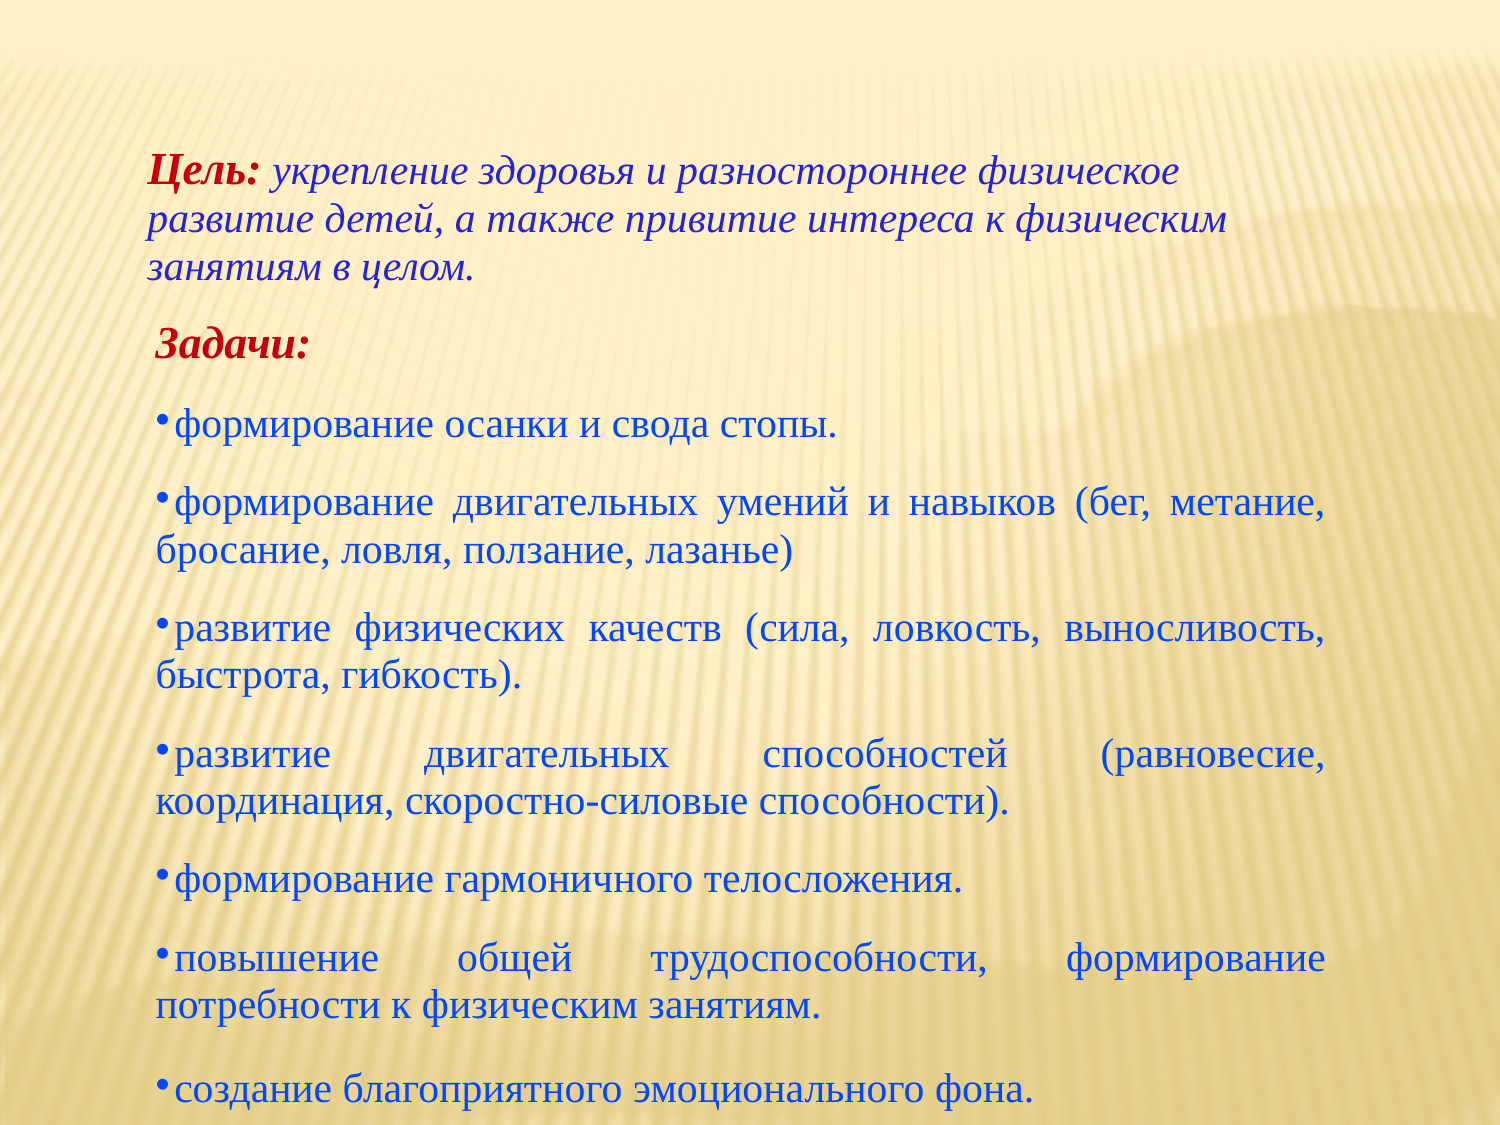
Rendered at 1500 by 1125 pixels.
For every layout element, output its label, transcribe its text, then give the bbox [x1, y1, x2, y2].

text_box Задачи: формирование осанки и свода стопы. формирование двигательных умений и навыков (бег, метание, бросание, ловля, ползание, лазанье) развитие физических качеств (сила, ловкость, выносливость, быстрота, гибкость). развитие двигательных способностей (равновесие, координация, скоростно-силовые способности). формирование гармоничного телосложения. повышение общей трудоспособности, формирование потребности к физическим занятиям. создание благоприятного эмоционального фона. [142, 307, 1340, 1007]
text_box Цель: укрепление здоровья и разностороннее физическое развитие детей, а также привитие интереса к физическим занятиям в целом. [133, 133, 1353, 295]
